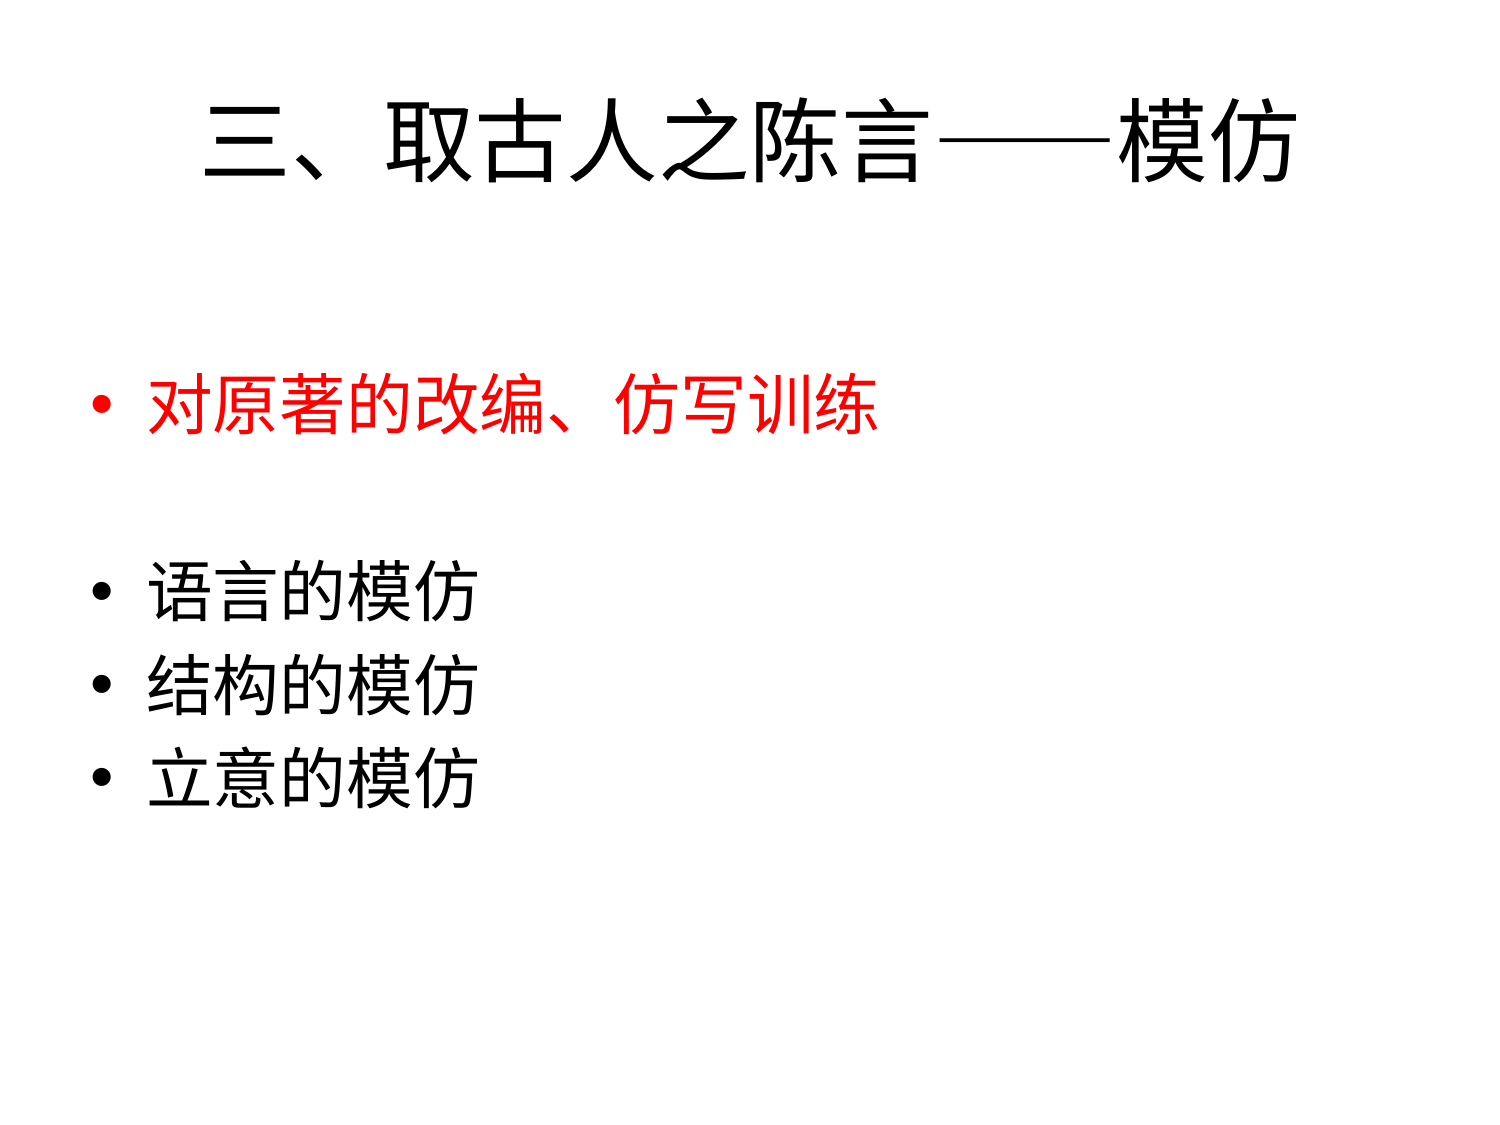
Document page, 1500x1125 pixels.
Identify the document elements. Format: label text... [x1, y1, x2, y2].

title 三、取古人之陈言——模仿 [75, 45, 1425, 233]
list 对原著的改编、仿写训练 语言的模仿 结构的模仿 立意的模仿 [75, 262, 1425, 1005]
